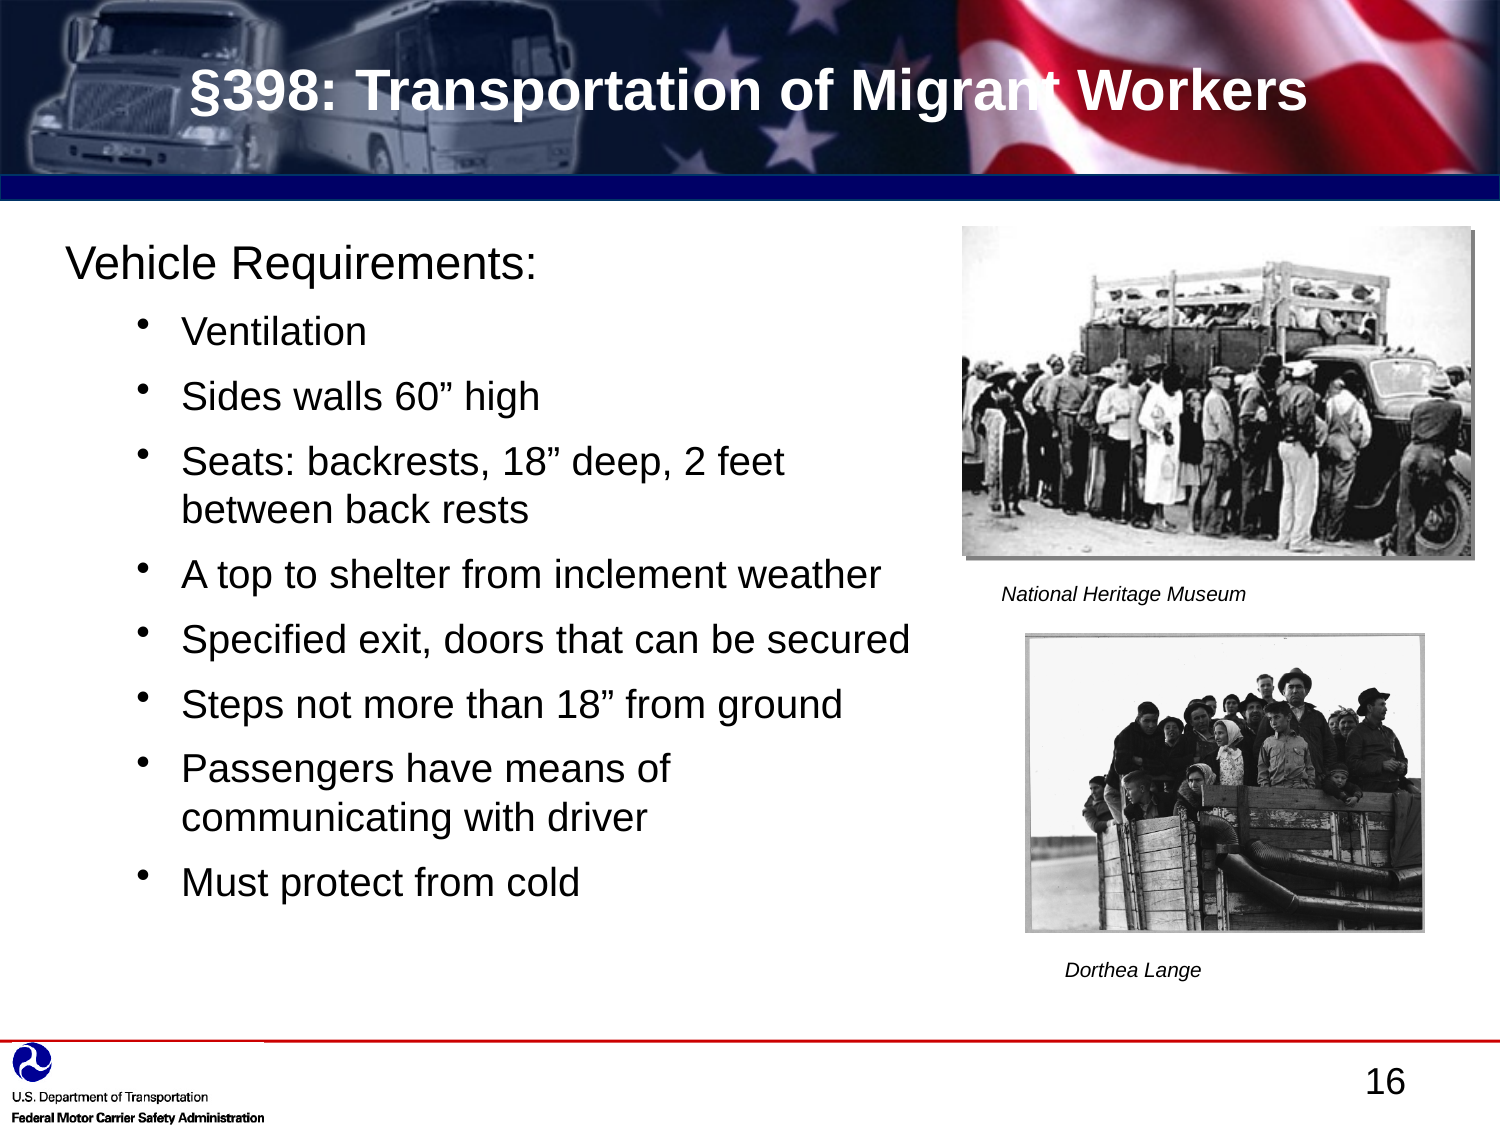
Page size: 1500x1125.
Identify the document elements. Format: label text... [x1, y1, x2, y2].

list Vehicle Requirements: Ventilation Sides walls 60” high Seats: backrests, 18” deep, 2 feet between back rests A top to shelter from inclement weather Specified exit, doors that can be secured Steps not more than 18” from ground Passengers have means of communicating with driver Must protect from cold [49, 224, 938, 963]
text_box Dorthea Lange [1050, 949, 1500, 1040]
picture [12, 1042, 264, 1125]
picture [0, 0, 1500, 174]
title §398: Transportation of Migrant Workers [75, 45, 1425, 233]
picture [962, 226, 1471, 557]
text_box National Heritage Museum [986, 572, 1262, 613]
picture [1024, 632, 1426, 934]
